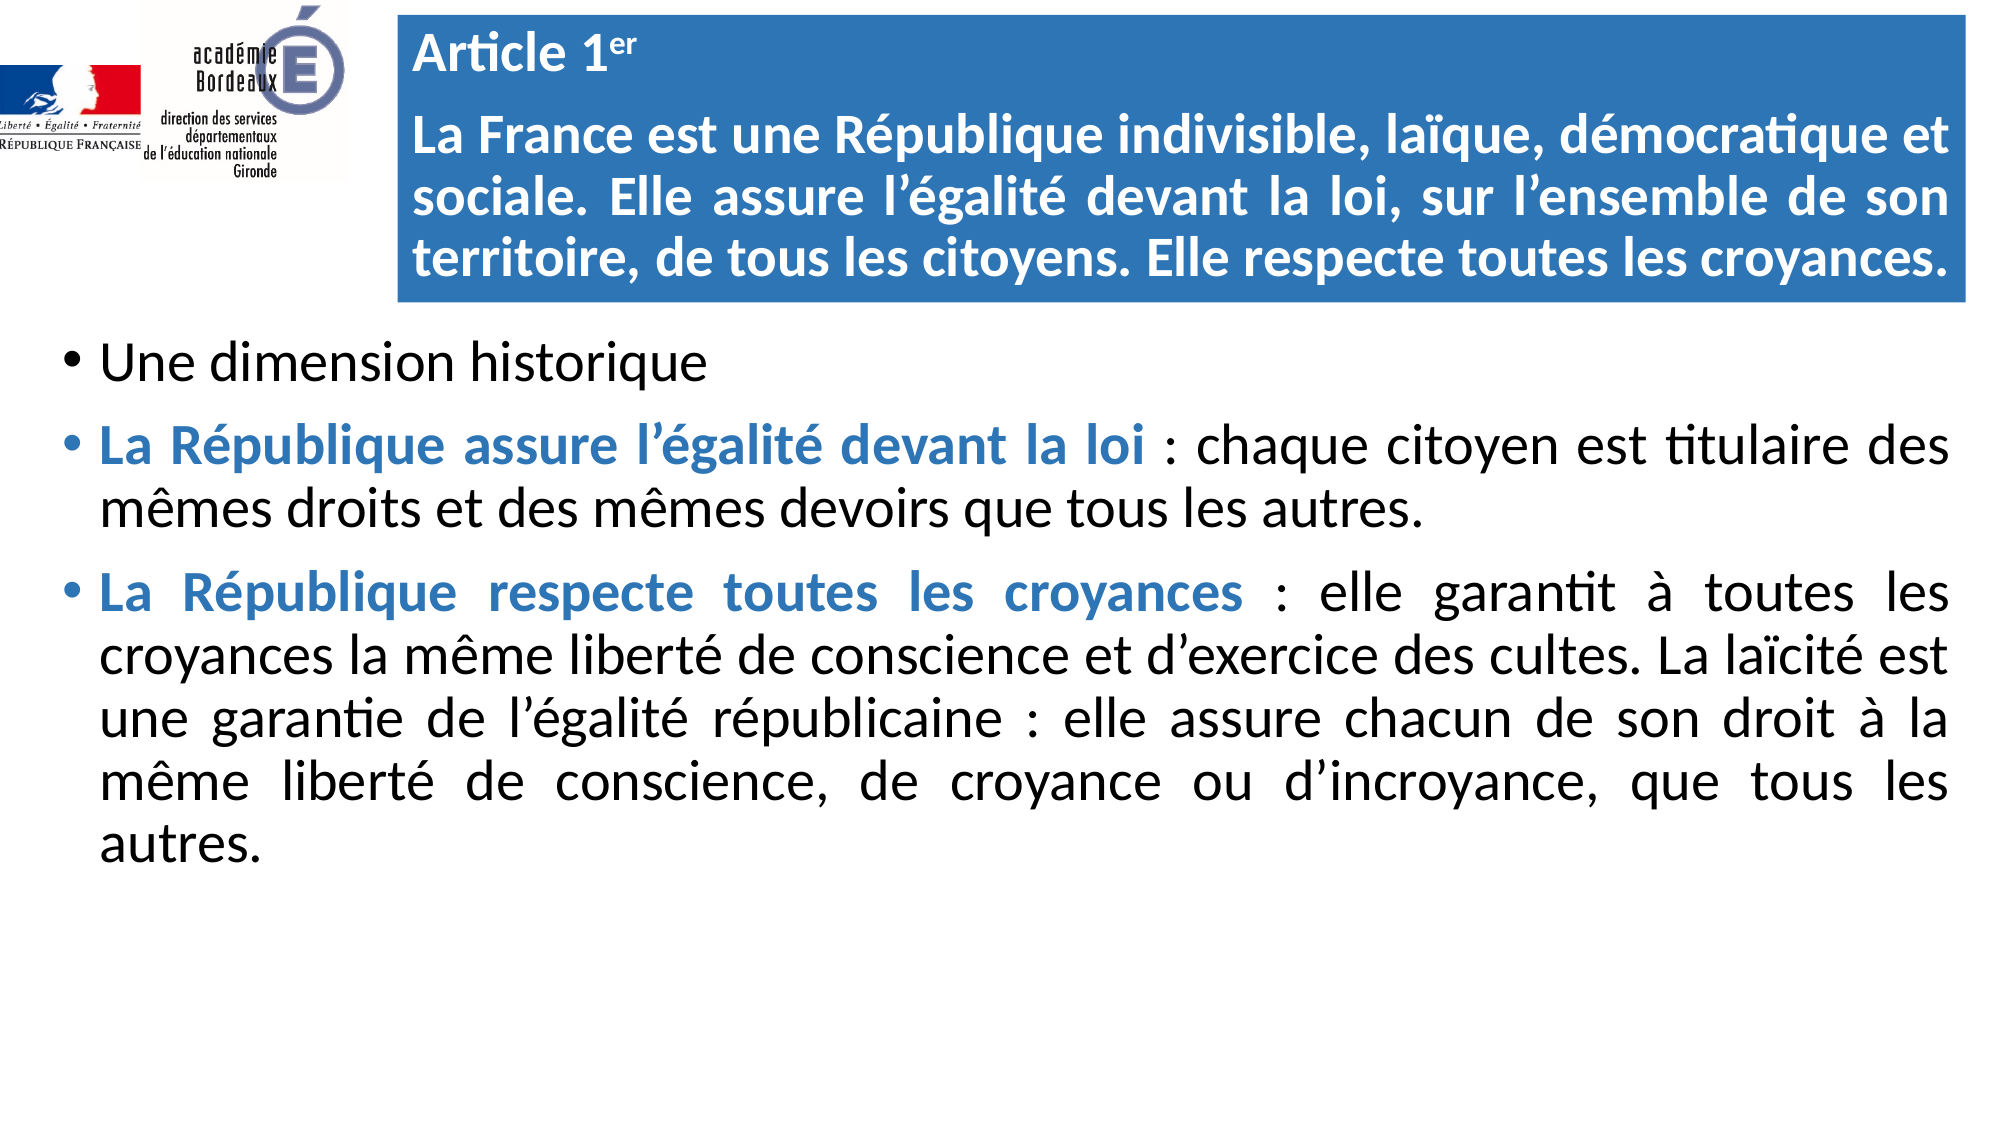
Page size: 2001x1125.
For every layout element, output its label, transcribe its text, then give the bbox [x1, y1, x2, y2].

picture [0, 0, 348, 182]
text_box Une dimension historique La République assure l’égalité devant la loi : chaque citoyen est titulaire des mêmes droits et des mêmes devoirs que tous les autres. La République respecte toutes les croyances : elle garantit à toutes les croyances la même liberté de conscience et d’exercice des cultes. La laïcité est une garantie de l’égalité républicaine : elle assure chacun de son droit à la même liberté de conscience, de croyance ou d’incroyance, que tous les autres. [47, 323, 1966, 1125]
list Article 1er La France est une République indivisible, laïque, démocratique et sociale. Elle assure l’égalité devant la loi, sur l’ensemble de son territoire, de tous les citoyens. Elle respecte toutes les croyances. [397, 14, 1966, 303]
